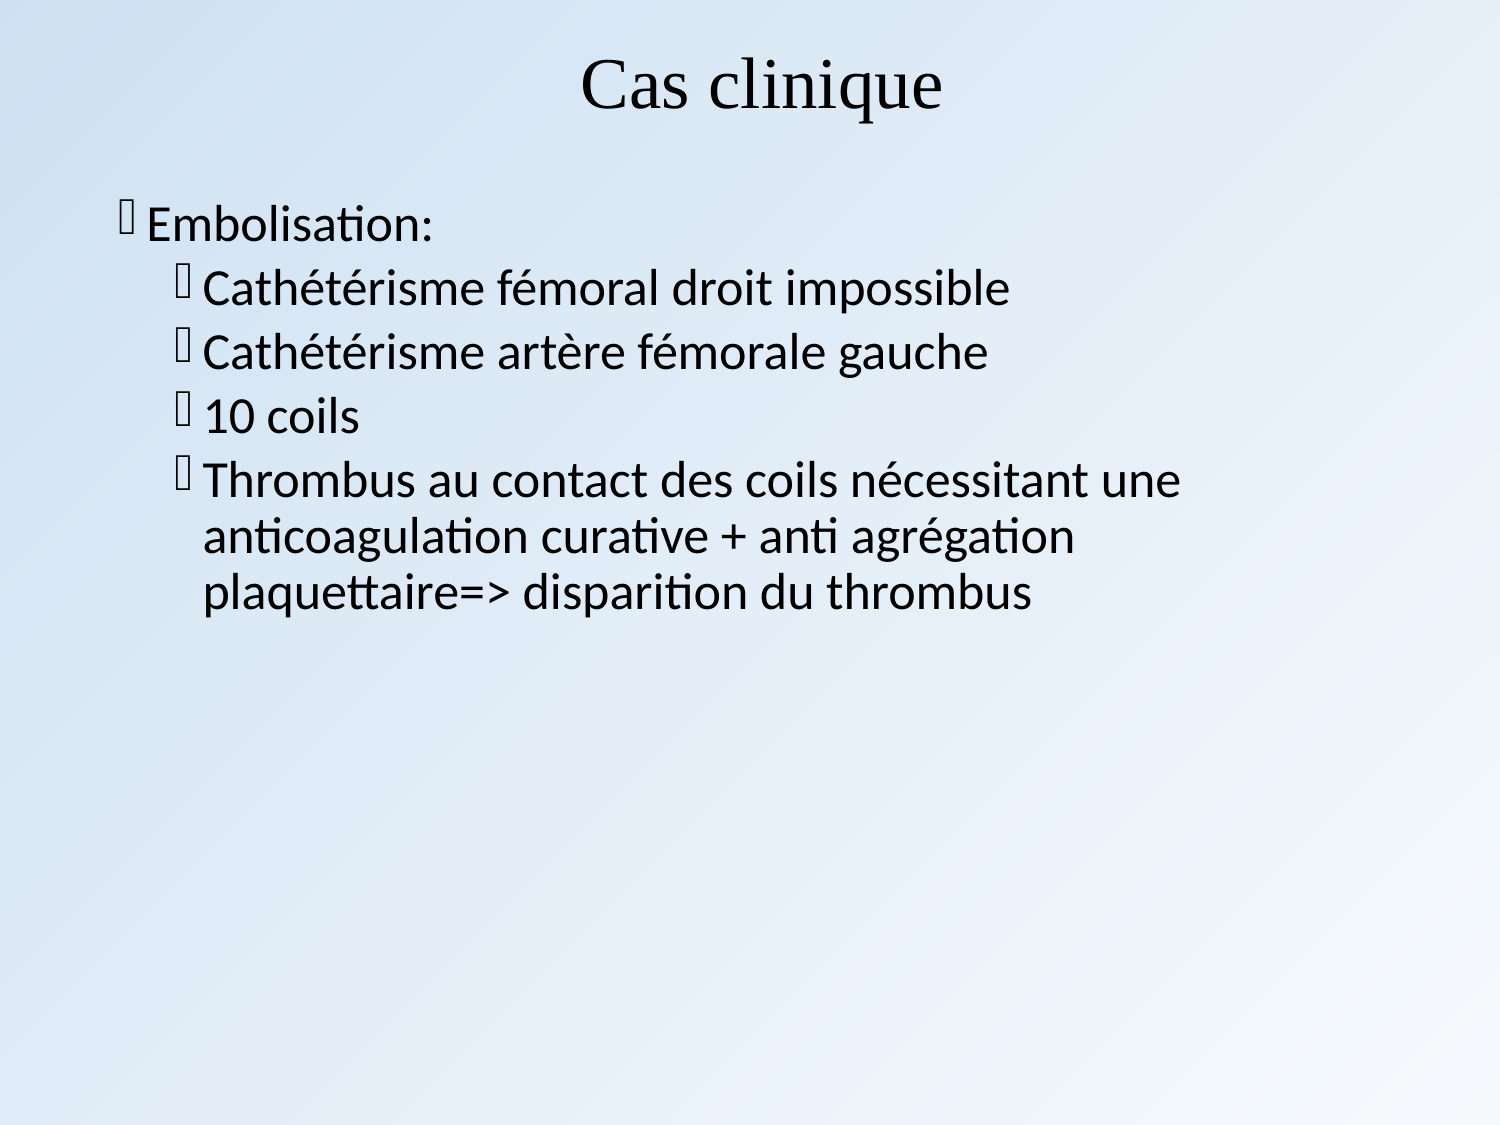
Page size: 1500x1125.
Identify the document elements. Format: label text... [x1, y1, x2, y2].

list Embolisation: Cathétérisme fémoral droit impossible Cathétérisme artère fémorale gauche 10 coils Thrombus au contact des coils nécessitant une anticoagulation curative + anti agrégation plaquettaire=> disparition du thrombus [103, 189, 1397, 1045]
title Cas clinique [115, 23, 1410, 147]
